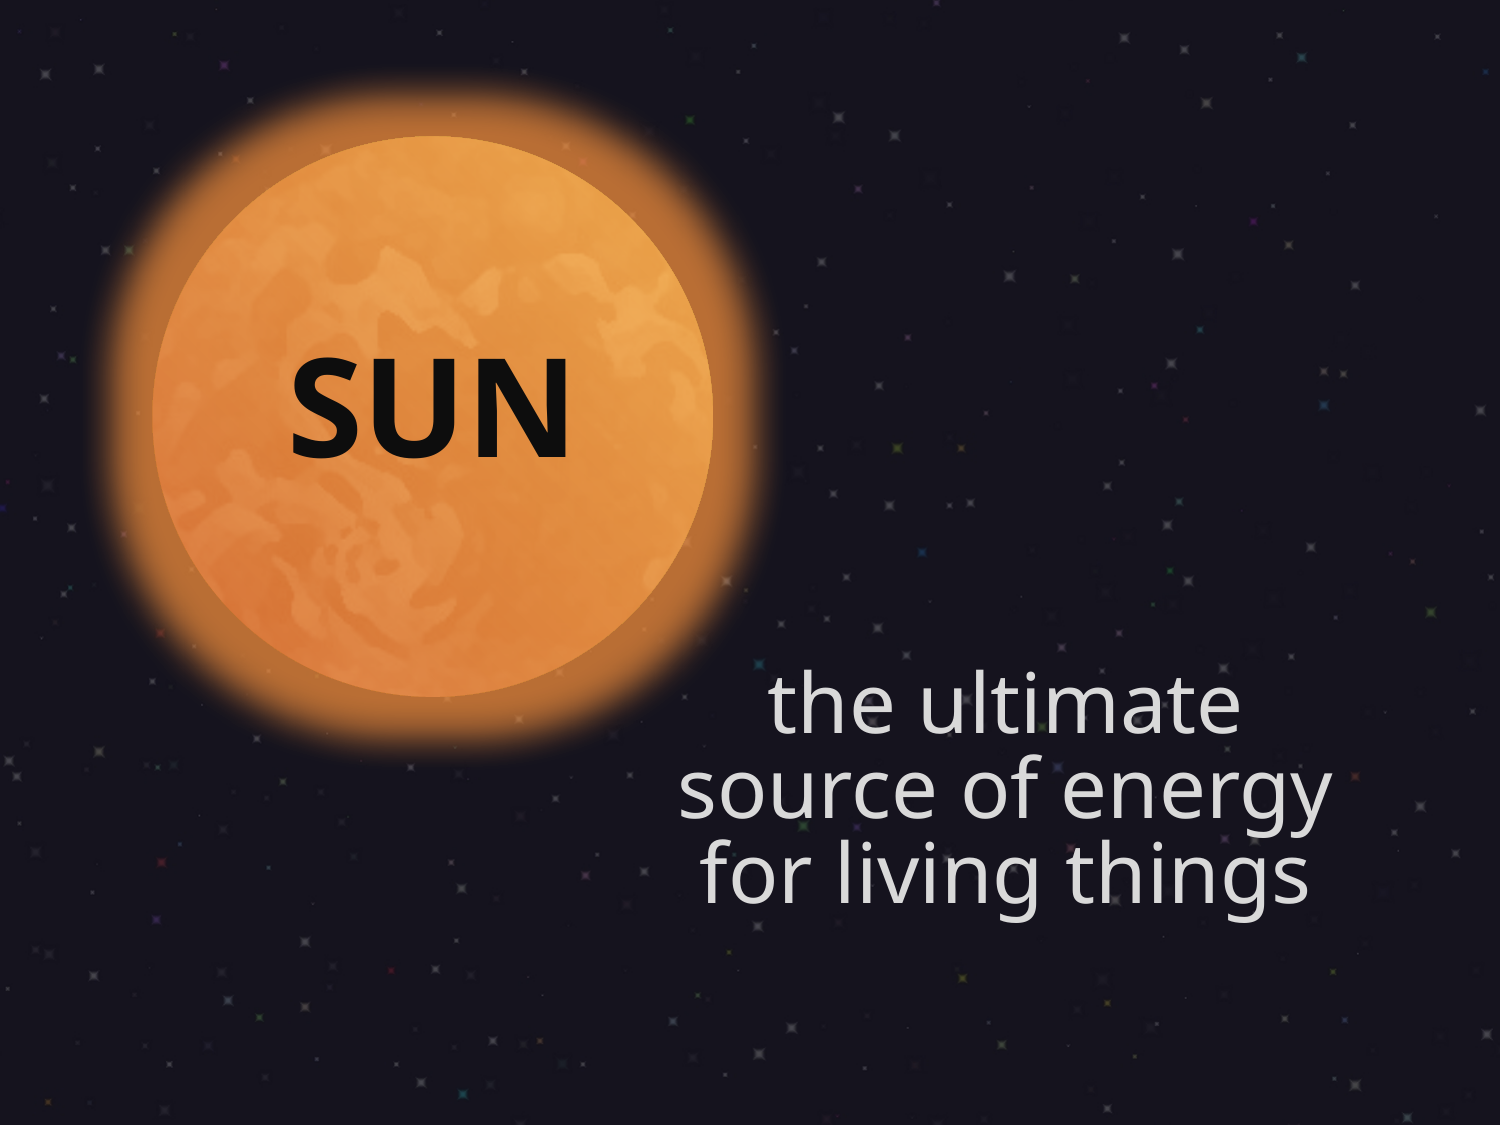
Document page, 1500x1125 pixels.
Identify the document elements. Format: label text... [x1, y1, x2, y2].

text_box the ultimate source of energy for living things [641, 657, 1371, 928]
picture [0, 0, 1500, 1125]
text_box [152, 136, 714, 698]
